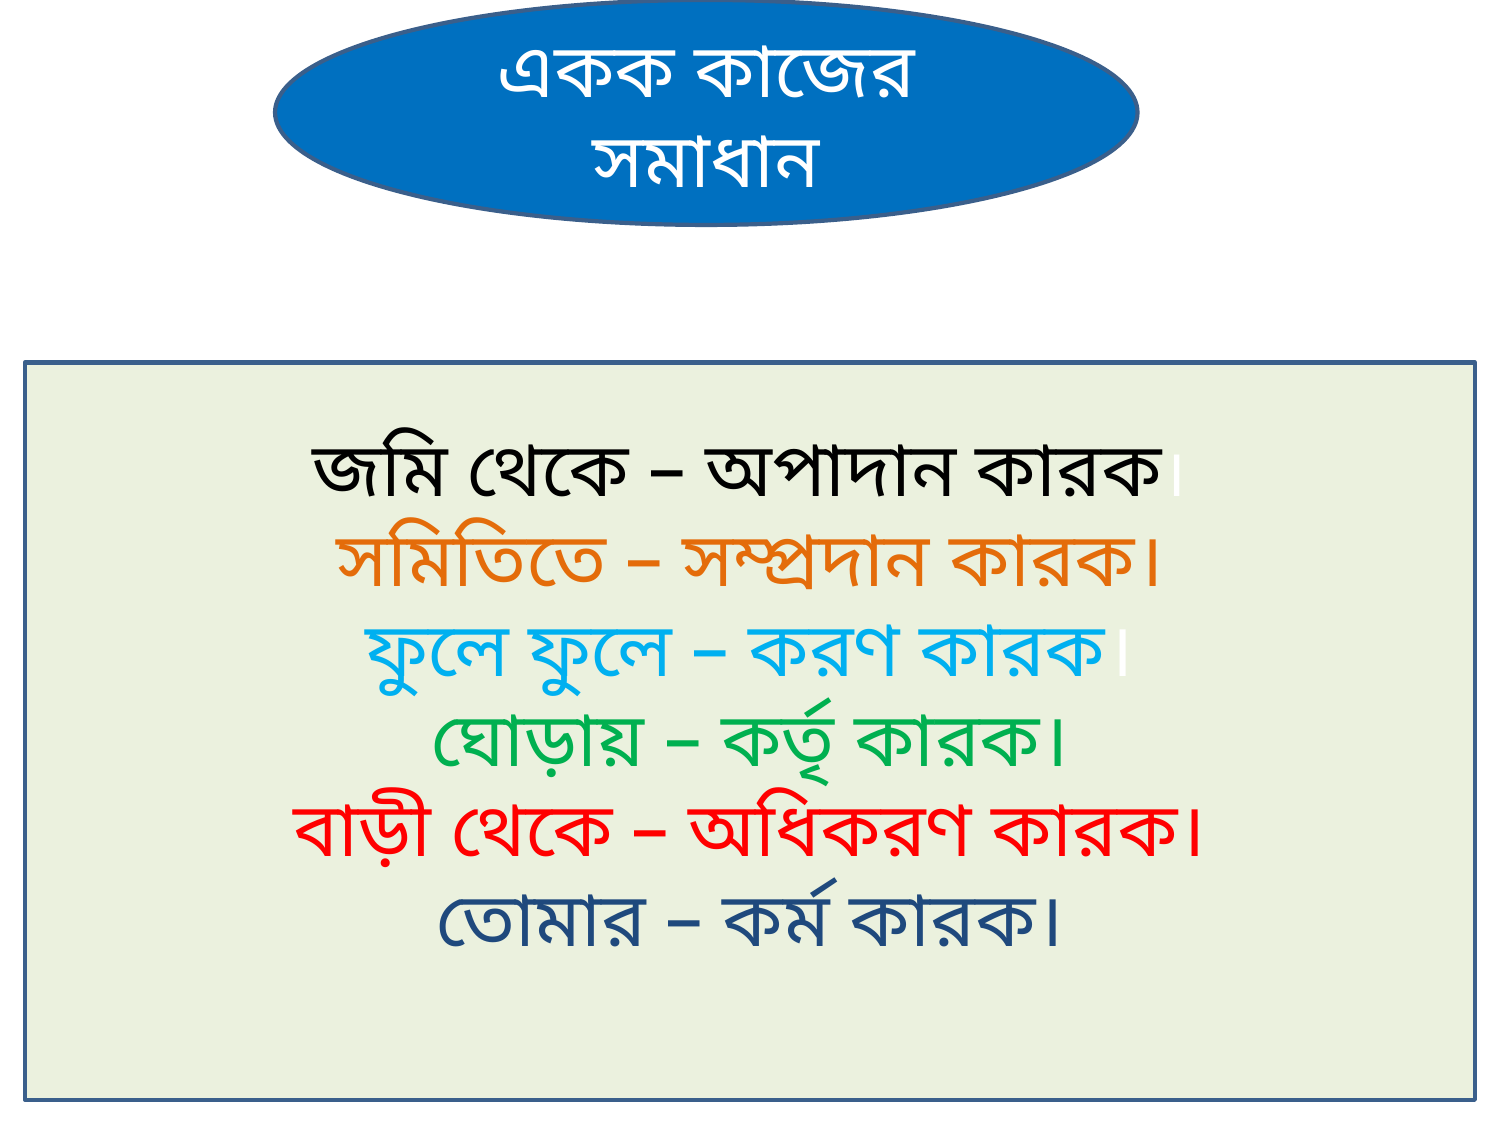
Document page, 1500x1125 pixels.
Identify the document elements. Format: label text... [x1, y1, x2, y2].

text_box জমি থেকে – অপাদান কারক। সমিতিতে – সম্প্রদান কারক। ফুলে ফুলে – করণ কারক। ঘোড়ায় – কর্তৃ কারক। বাড়ী থেকে – অধিকরণ কারক। তোমার – কর্ম কারক। [23, 360, 1477, 1102]
text_box একক কাজের সমাধান [272, 0, 1140, 228]
